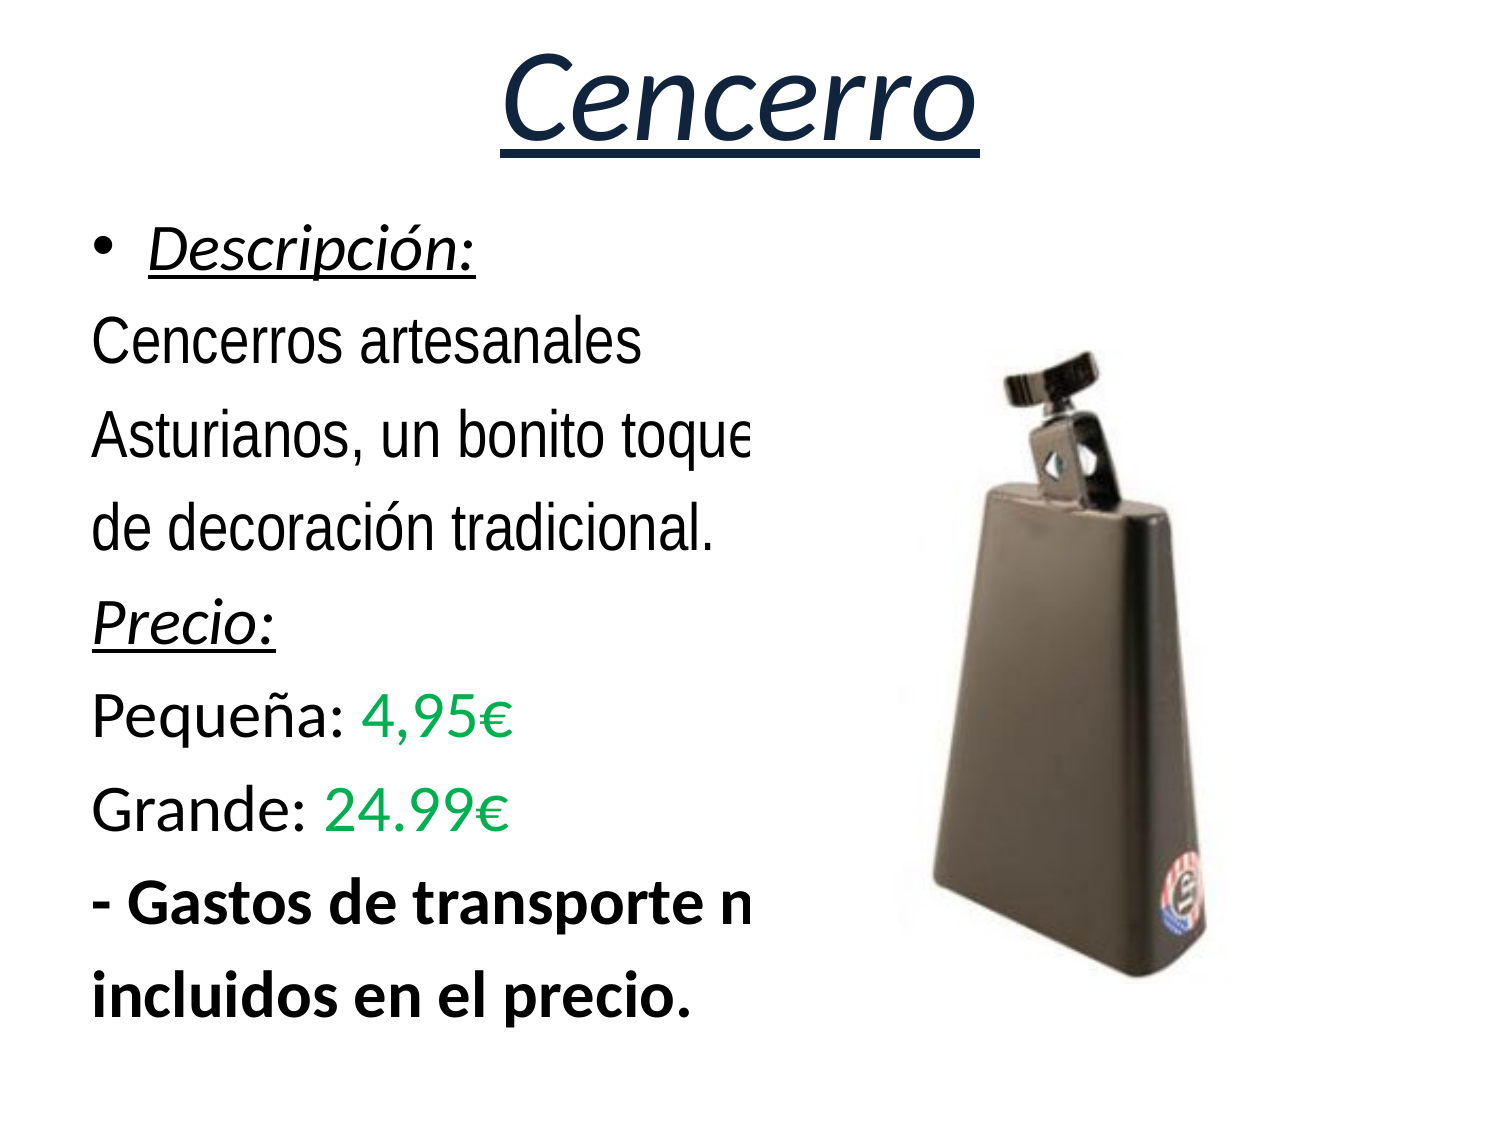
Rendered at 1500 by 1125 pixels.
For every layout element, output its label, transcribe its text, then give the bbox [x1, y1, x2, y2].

picture [749, 349, 1385, 985]
title Cencerro [64, 0, 1415, 175]
list Descripción: Cencerros artesanales Asturianos, un bonito toque de decoración tradicional. Precio: Pequeña: 4,95€ Grande: 24.99€ - Gastos de transporte no incluidos en el precio. [76, 196, 1427, 1083]
